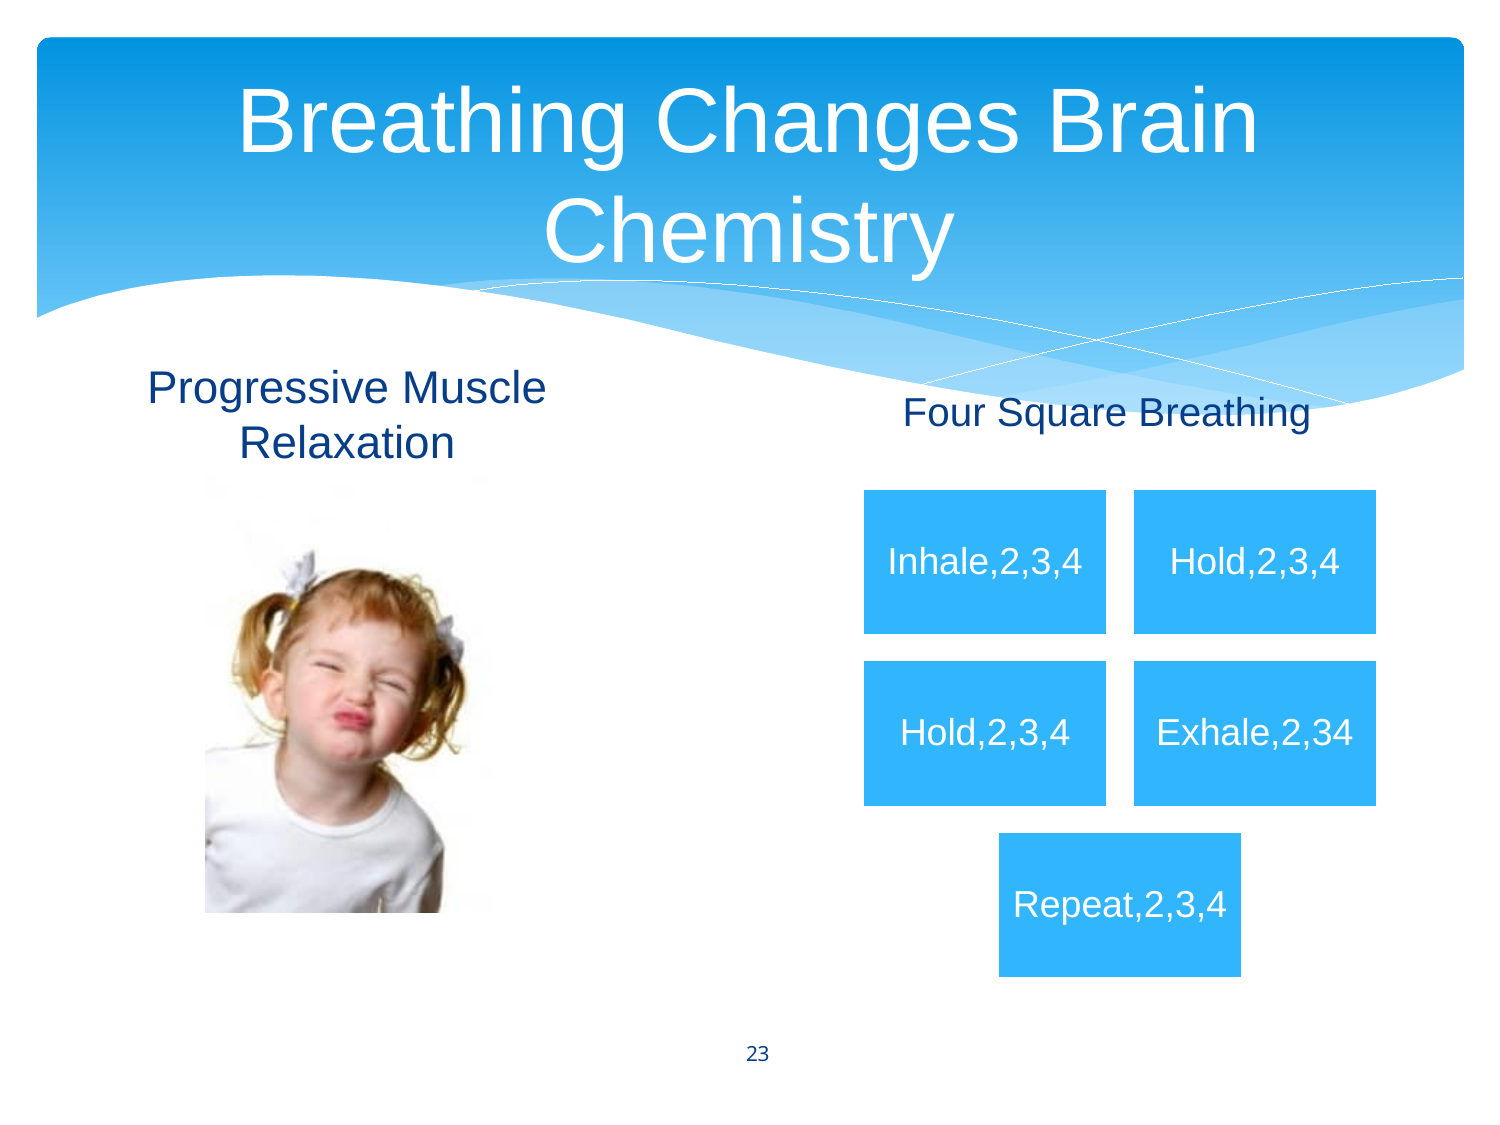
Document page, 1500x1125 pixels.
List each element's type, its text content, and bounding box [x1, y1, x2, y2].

title Breathing Changes Brain Chemistry [87, 62, 1412, 280]
picture [205, 474, 494, 913]
list Four Square Breathing [849, 362, 1365, 457]
slide_number 23 [662, 1025, 853, 1085]
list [862, 462, 1378, 1005]
list Progressive Muscle Relaxation [32, 365, 663, 461]
